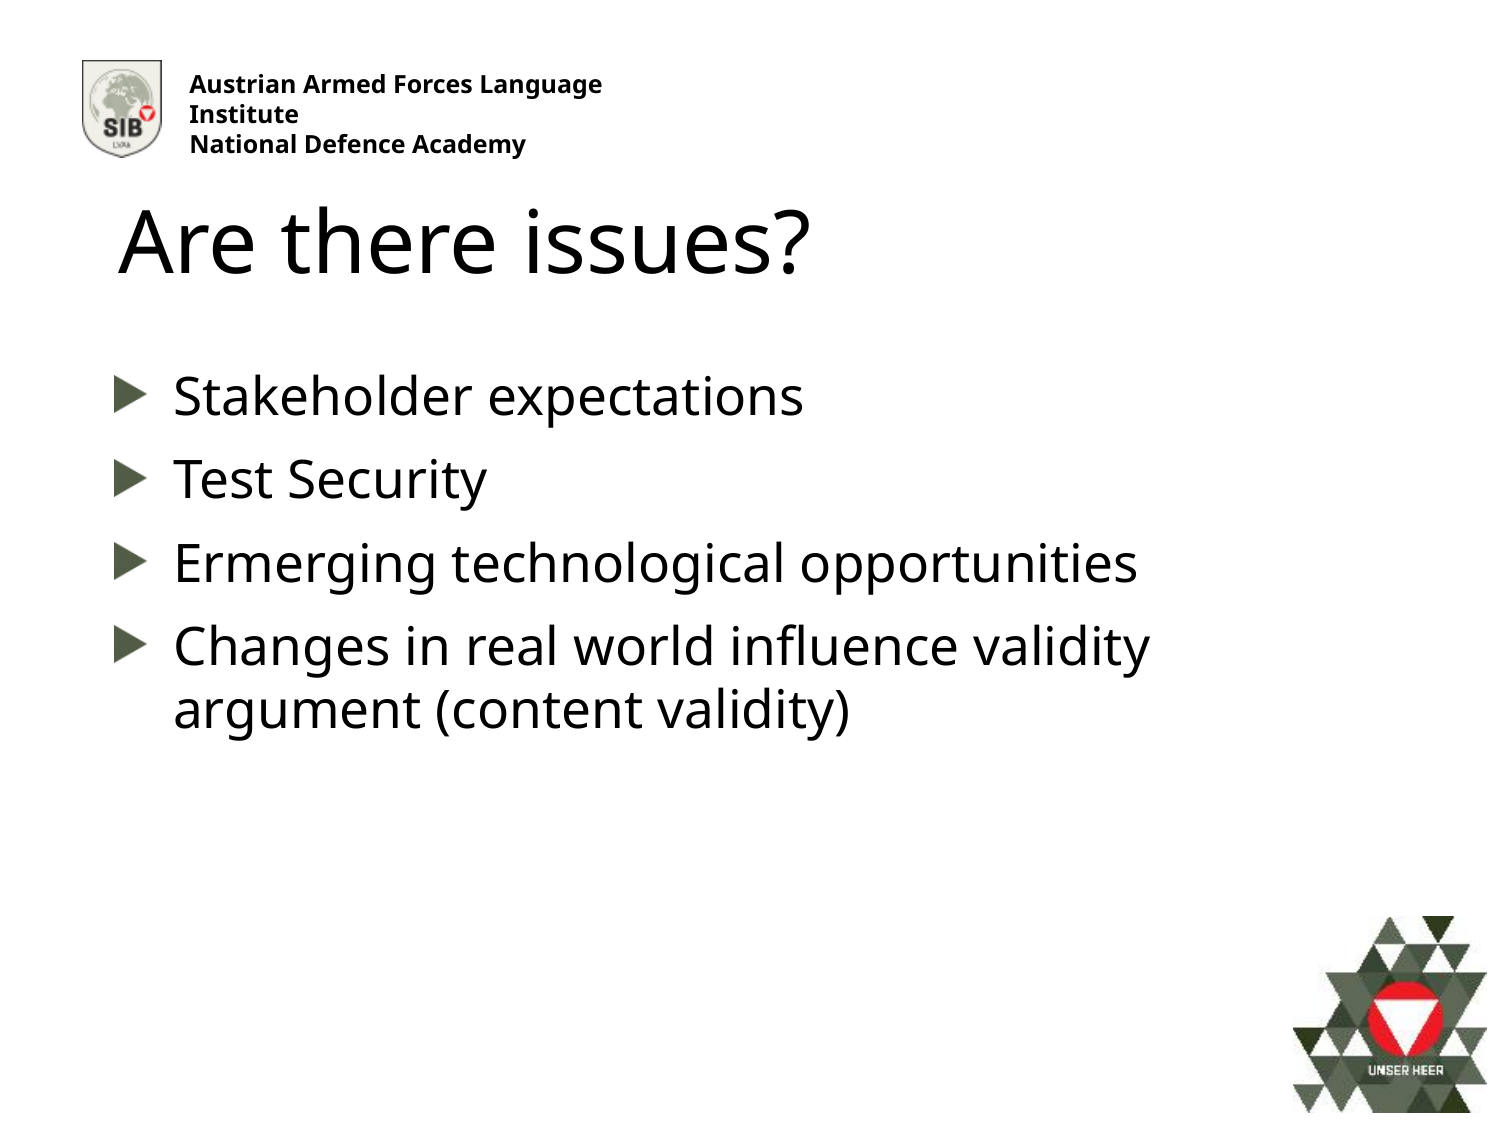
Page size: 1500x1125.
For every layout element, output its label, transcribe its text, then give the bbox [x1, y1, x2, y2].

picture [114, 625, 147, 663]
list Stakeholder expectations Test Security Ermerging technological opportunities Changes in real world influence validity argument (content validity) [99, 356, 1427, 1050]
picture [114, 375, 147, 413]
picture [114, 542, 147, 580]
list Are there issues? [103, 190, 1439, 320]
picture [0, 0, 1500, 618]
picture [1293, 916, 1487, 1113]
picture [114, 459, 147, 497]
